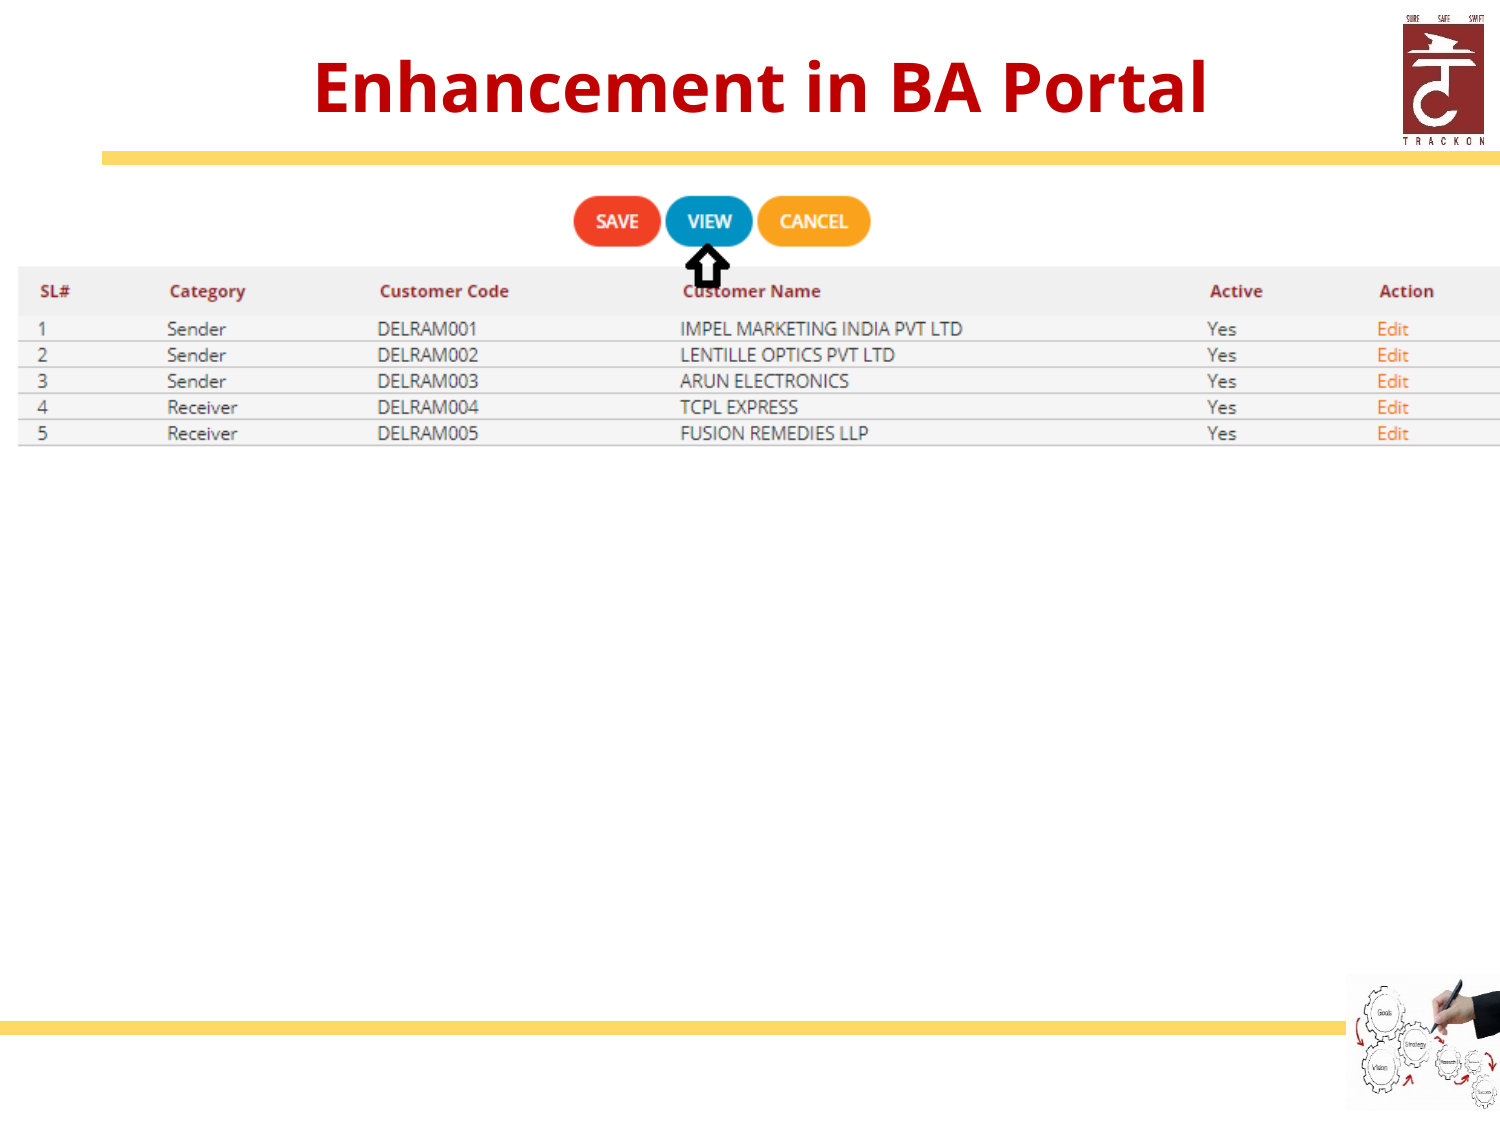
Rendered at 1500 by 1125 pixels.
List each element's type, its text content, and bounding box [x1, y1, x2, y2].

title Enhancement in BA Portal [0, 37, 1295, 143]
picture [1403, 15, 1484, 145]
picture [1346, 974, 1500, 1111]
picture [0, 187, 1500, 451]
